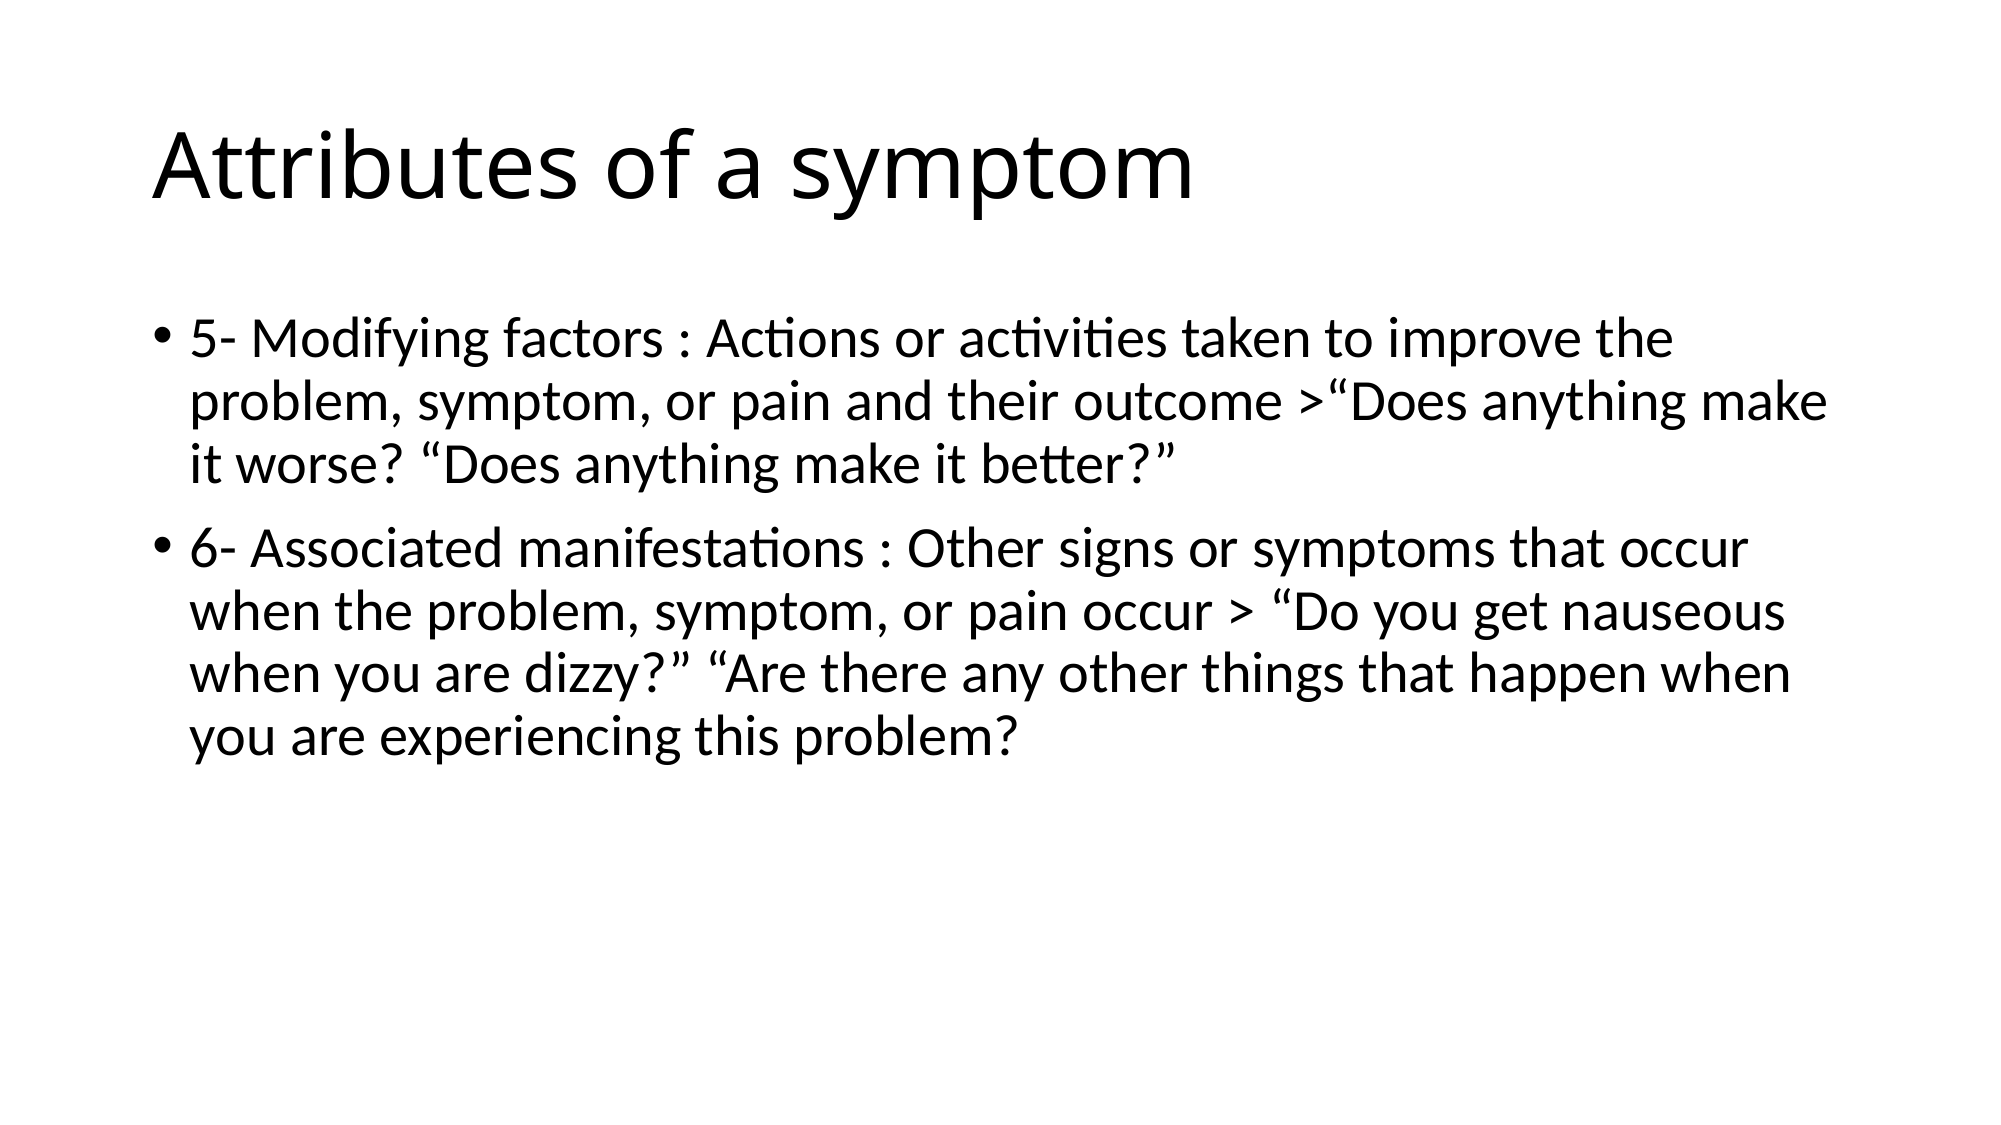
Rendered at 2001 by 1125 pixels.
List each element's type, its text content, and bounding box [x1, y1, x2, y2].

title Attributes of a symptom [137, 59, 1863, 278]
list 5- Modifying factors : Actions or activities taken to improve the problem, symptom, or pain and their outcome >“Does anything make it worse? “Does anything make it better?” 6- Associated manifestations : Other signs or symptoms that occur when the problem, symptom, or pain occur > “Do you get nauseous when you are dizzy?” “Are there any other things that happen when you are experiencing this problem? [137, 299, 1863, 1014]
